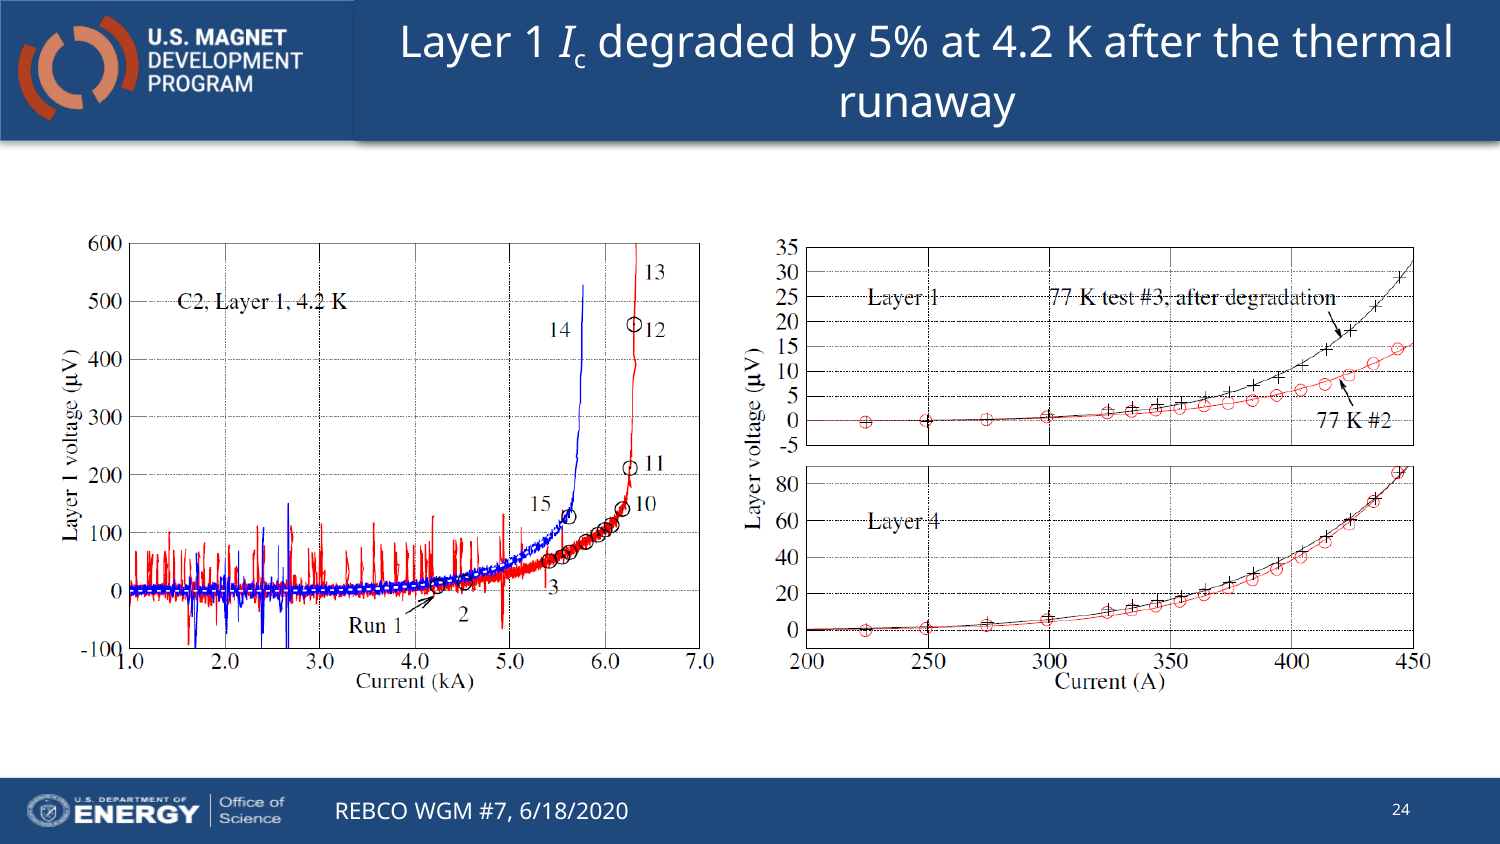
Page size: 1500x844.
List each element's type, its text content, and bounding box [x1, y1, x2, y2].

slide_number 24 [1340, 787, 1425, 833]
picture [27, 794, 285, 827]
picture [18, 15, 303, 121]
title Layer 1 Ic degraded by 5% at 4.2 K after the thermal runaway [354, 0, 1500, 141]
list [40, 226, 721, 702]
picture [723, 226, 1452, 702]
